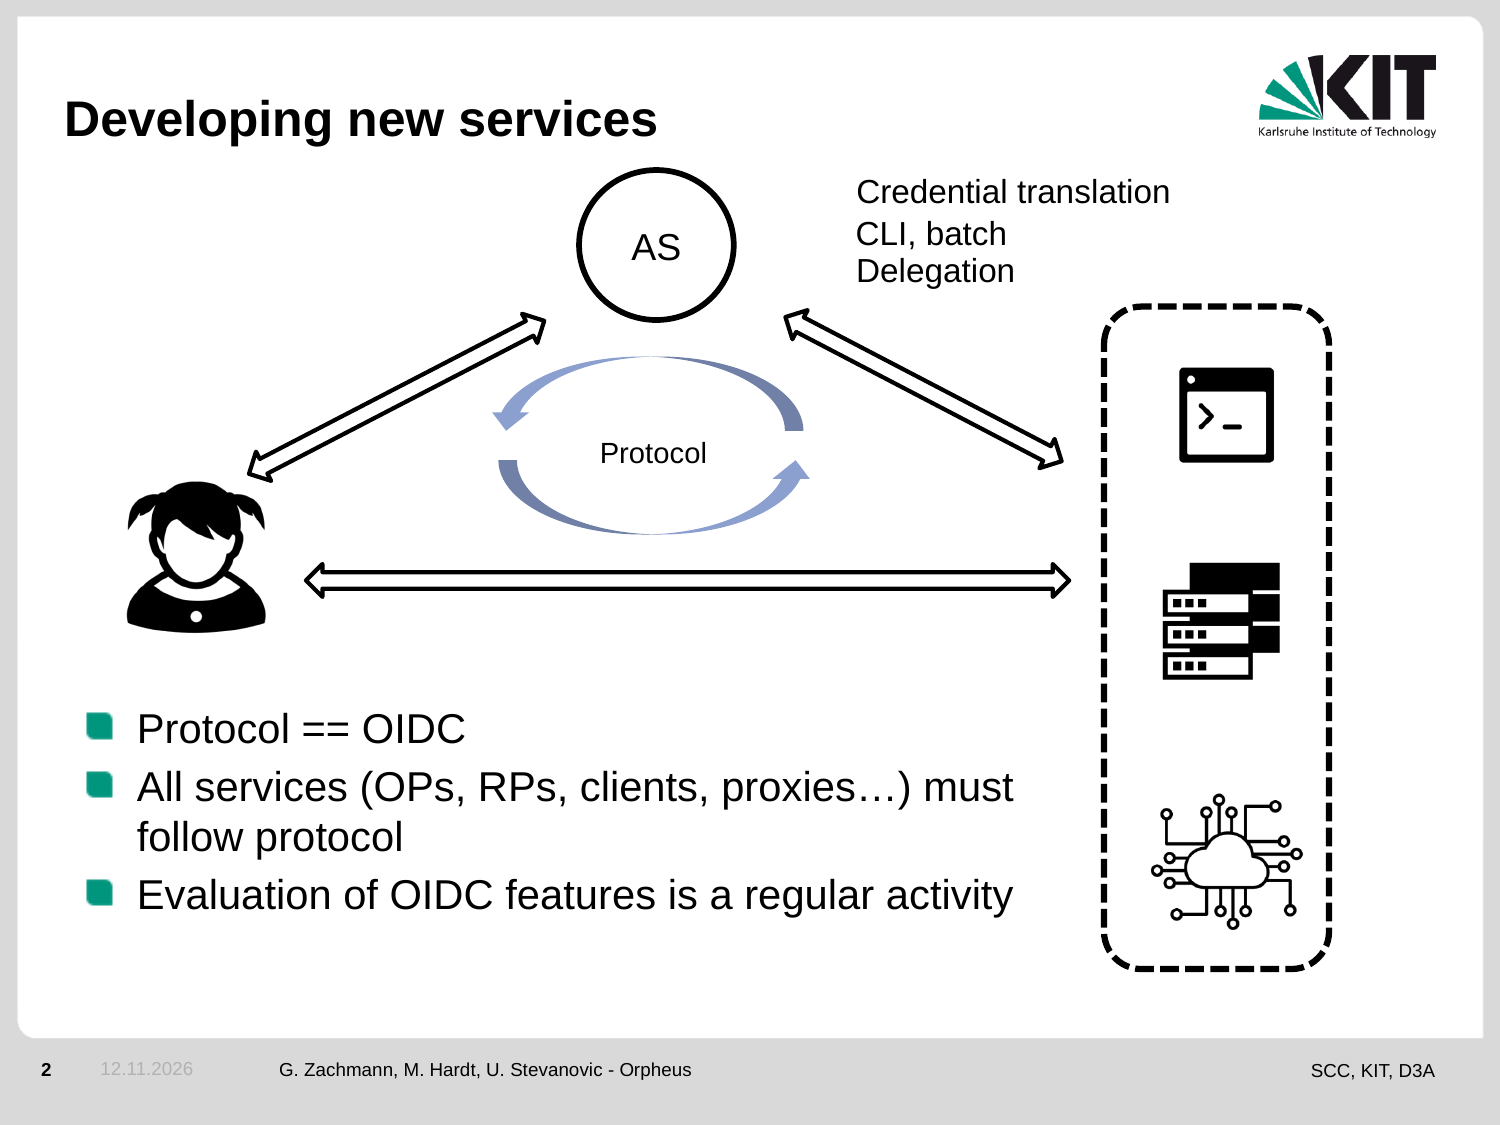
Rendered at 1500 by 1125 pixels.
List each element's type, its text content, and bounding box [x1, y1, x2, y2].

text_box [496, 458, 812, 537]
text_box [311, 562, 1072, 599]
text_box [490, 354, 806, 433]
text_box Delegation [841, 242, 1229, 297]
text_box [280, 311, 547, 454]
footer G. Zachmann, M. Hardt, U. Stevanovic - Orpheus [279, 1057, 976, 1117]
text_box Credential translation [841, 162, 1229, 204]
picture [0, 0, 1500, 1125]
text_box CLI, batch [840, 204, 1229, 260]
text_box [1101, 304, 1332, 949]
text_box [783, 308, 1064, 471]
text_box Protocol [585, 426, 723, 477]
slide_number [100, 1057, 272, 1117]
list Protocol == OIDC All services (OPs, RPs, clients, proxies…) must follow protocol Evaluation of OIDC features is a regular activity [85, 701, 1075, 1013]
text_box AS [576, 167, 736, 323]
title Developing new services [64, 54, 1198, 147]
